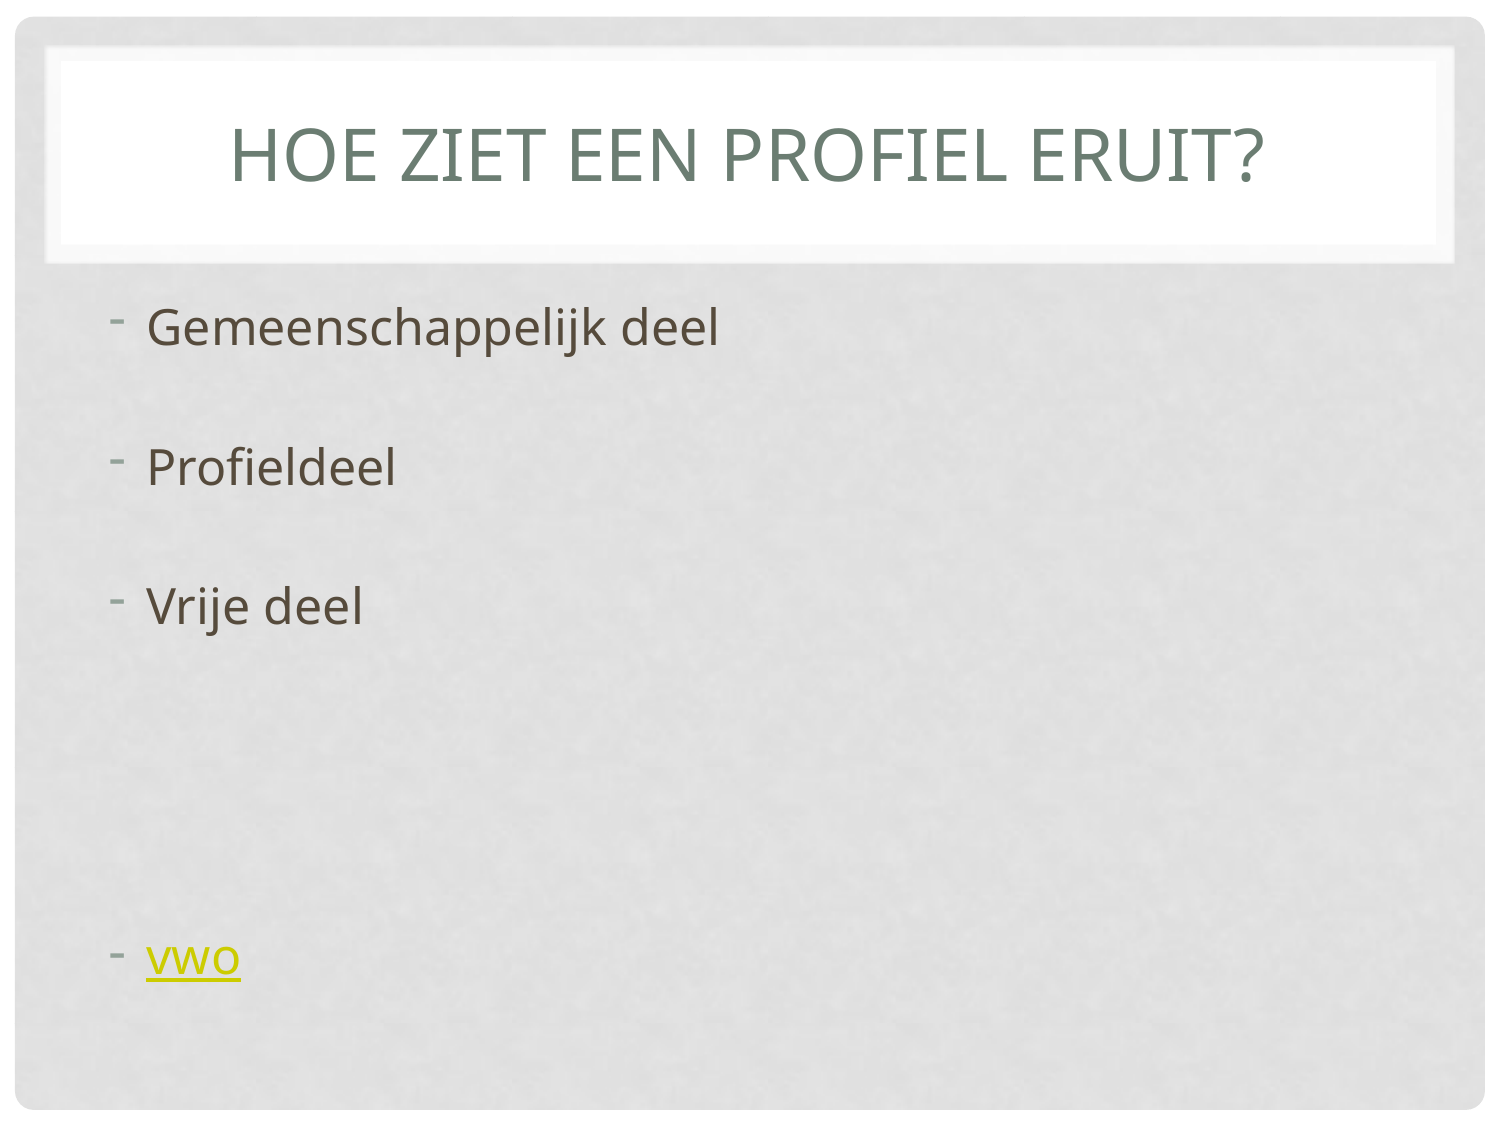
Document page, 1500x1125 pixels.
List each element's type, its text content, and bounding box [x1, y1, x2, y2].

title Hoe ziet een profiel eruit? [69, 66, 1425, 238]
list Gemeenschappelijk deel Profieldeel Vrije deel vwo [75, 287, 1425, 1005]
